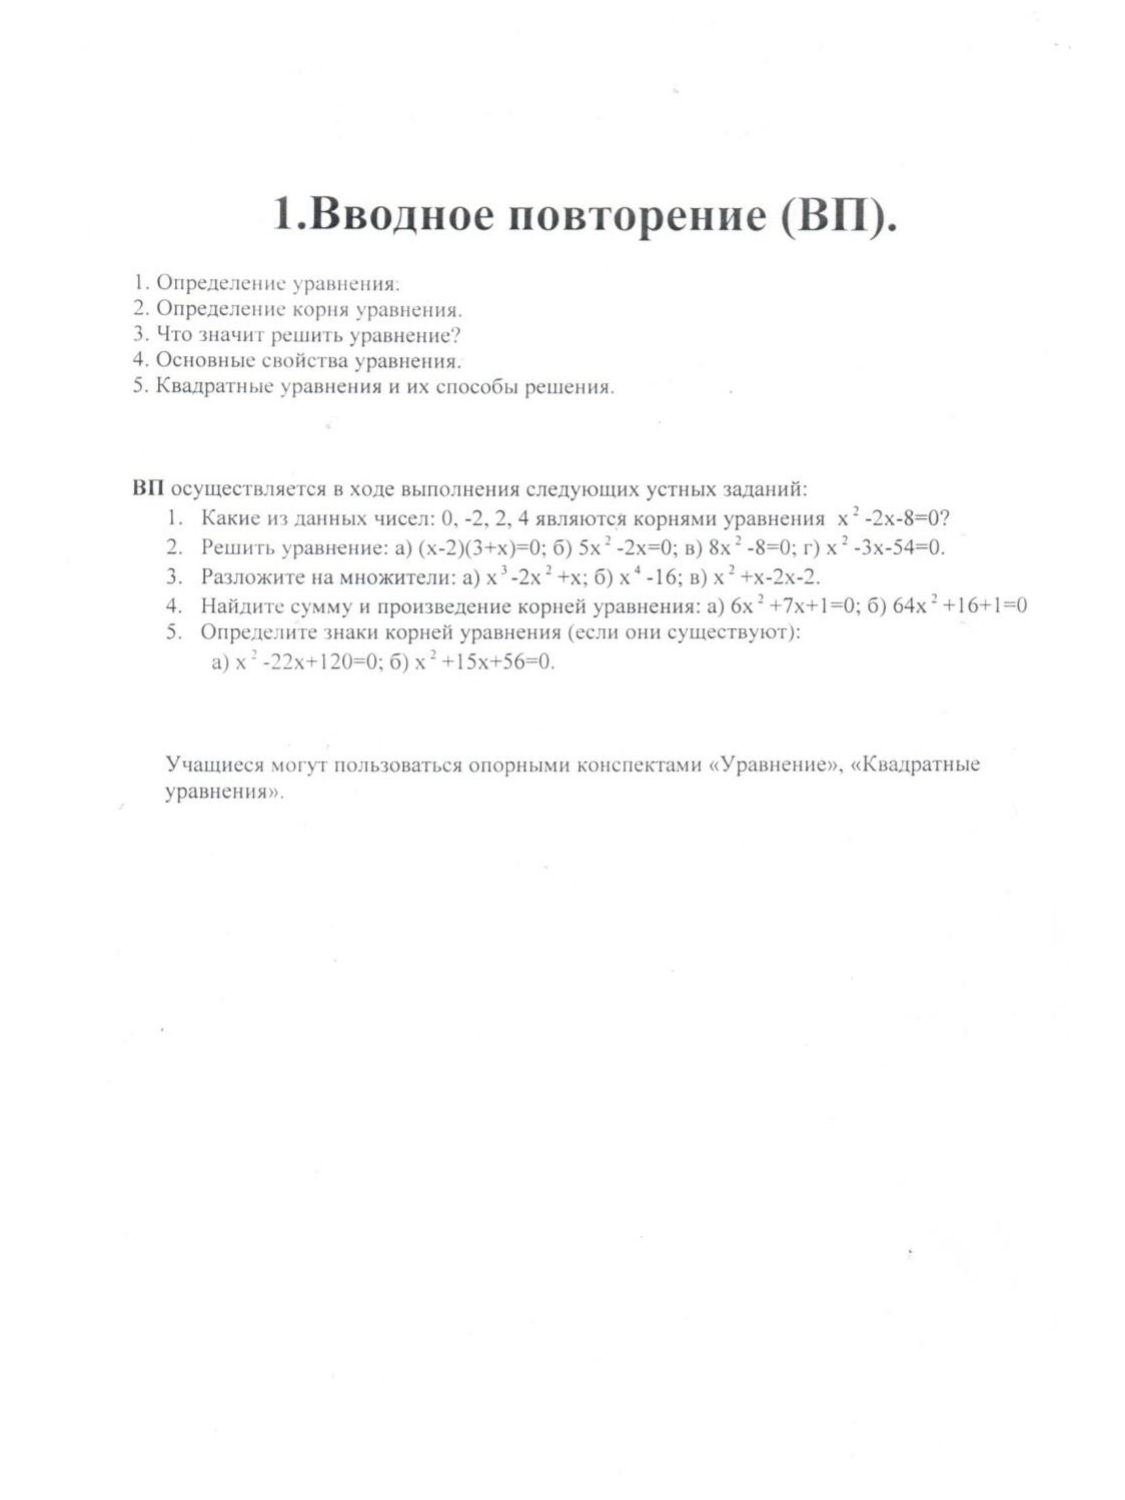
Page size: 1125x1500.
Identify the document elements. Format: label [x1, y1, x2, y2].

picture [66, 11, 1071, 1496]
